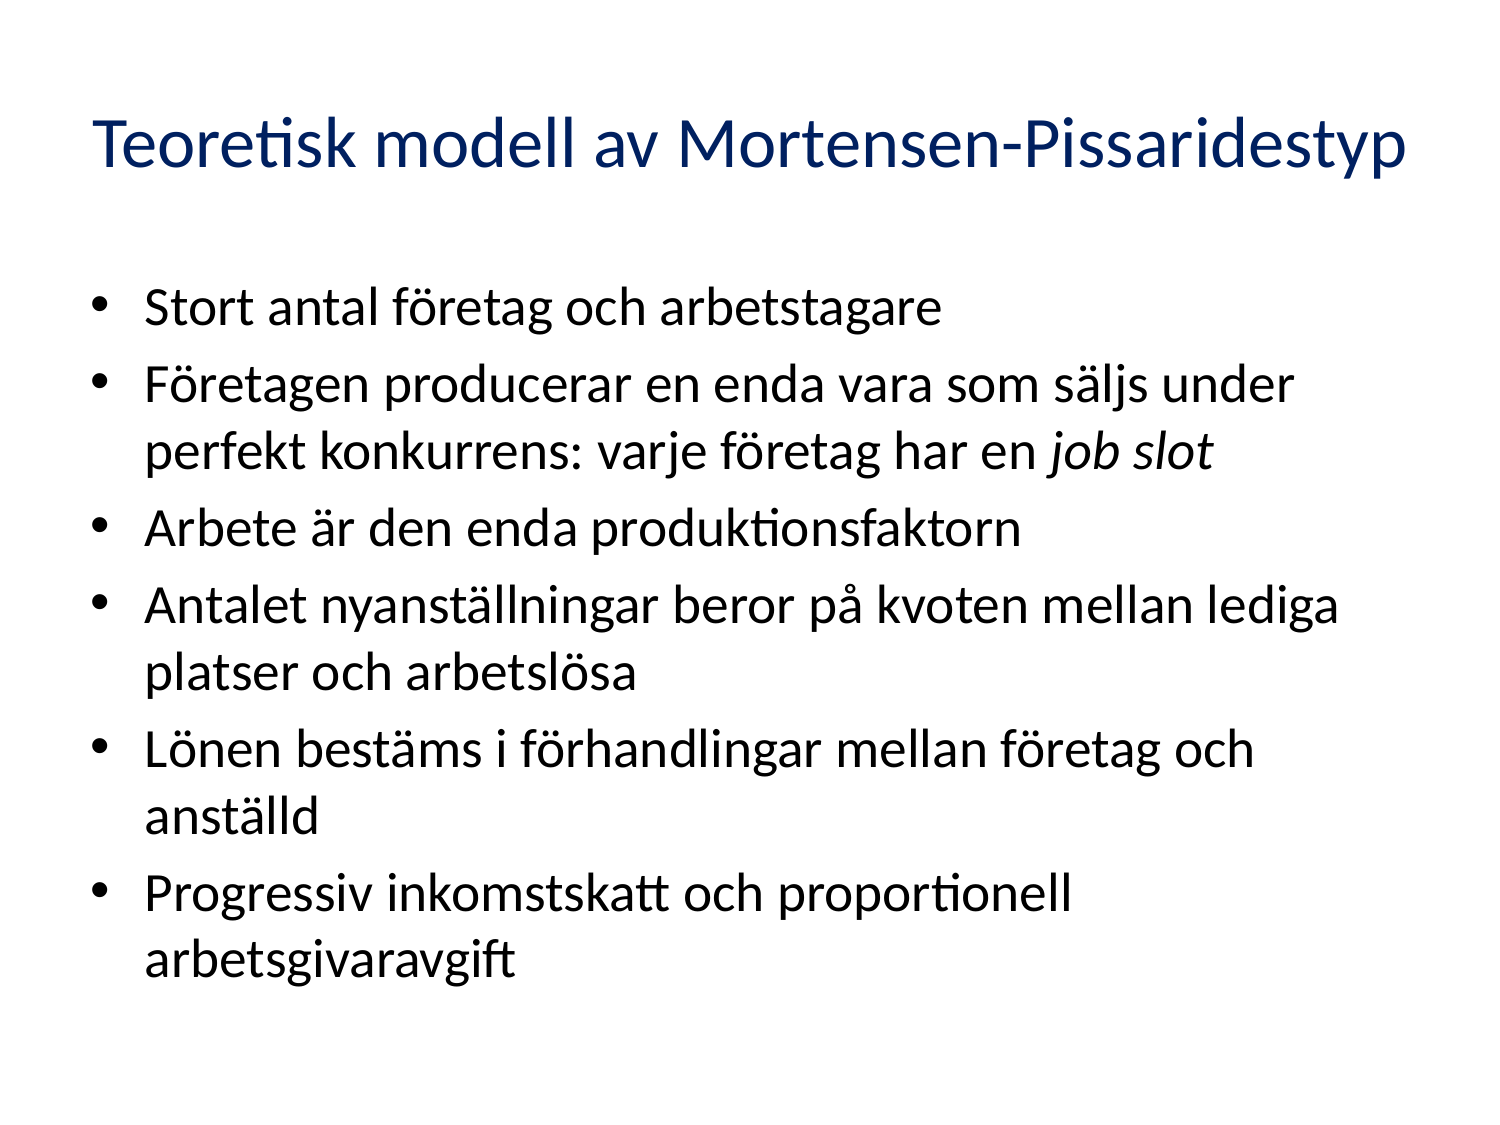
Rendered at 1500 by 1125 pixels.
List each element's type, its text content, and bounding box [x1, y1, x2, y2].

list Stort antal företag och arbetstagare Företagen producerar en enda vara som säljs under perfekt konkurrens: varje företag har en job slot Arbete är den enda produktionsfaktorn Antalet nyanställningar beror på kvoten mellan lediga platser och arbetslösa Lönen bestäms i förhandlingar mellan företag och anställd Progressiv inkomstskatt och proportionell arbetsgivaravgift [75, 262, 1425, 1005]
title Teoretisk modell av Mortensen-Pissaridestyp [75, 45, 1425, 233]
